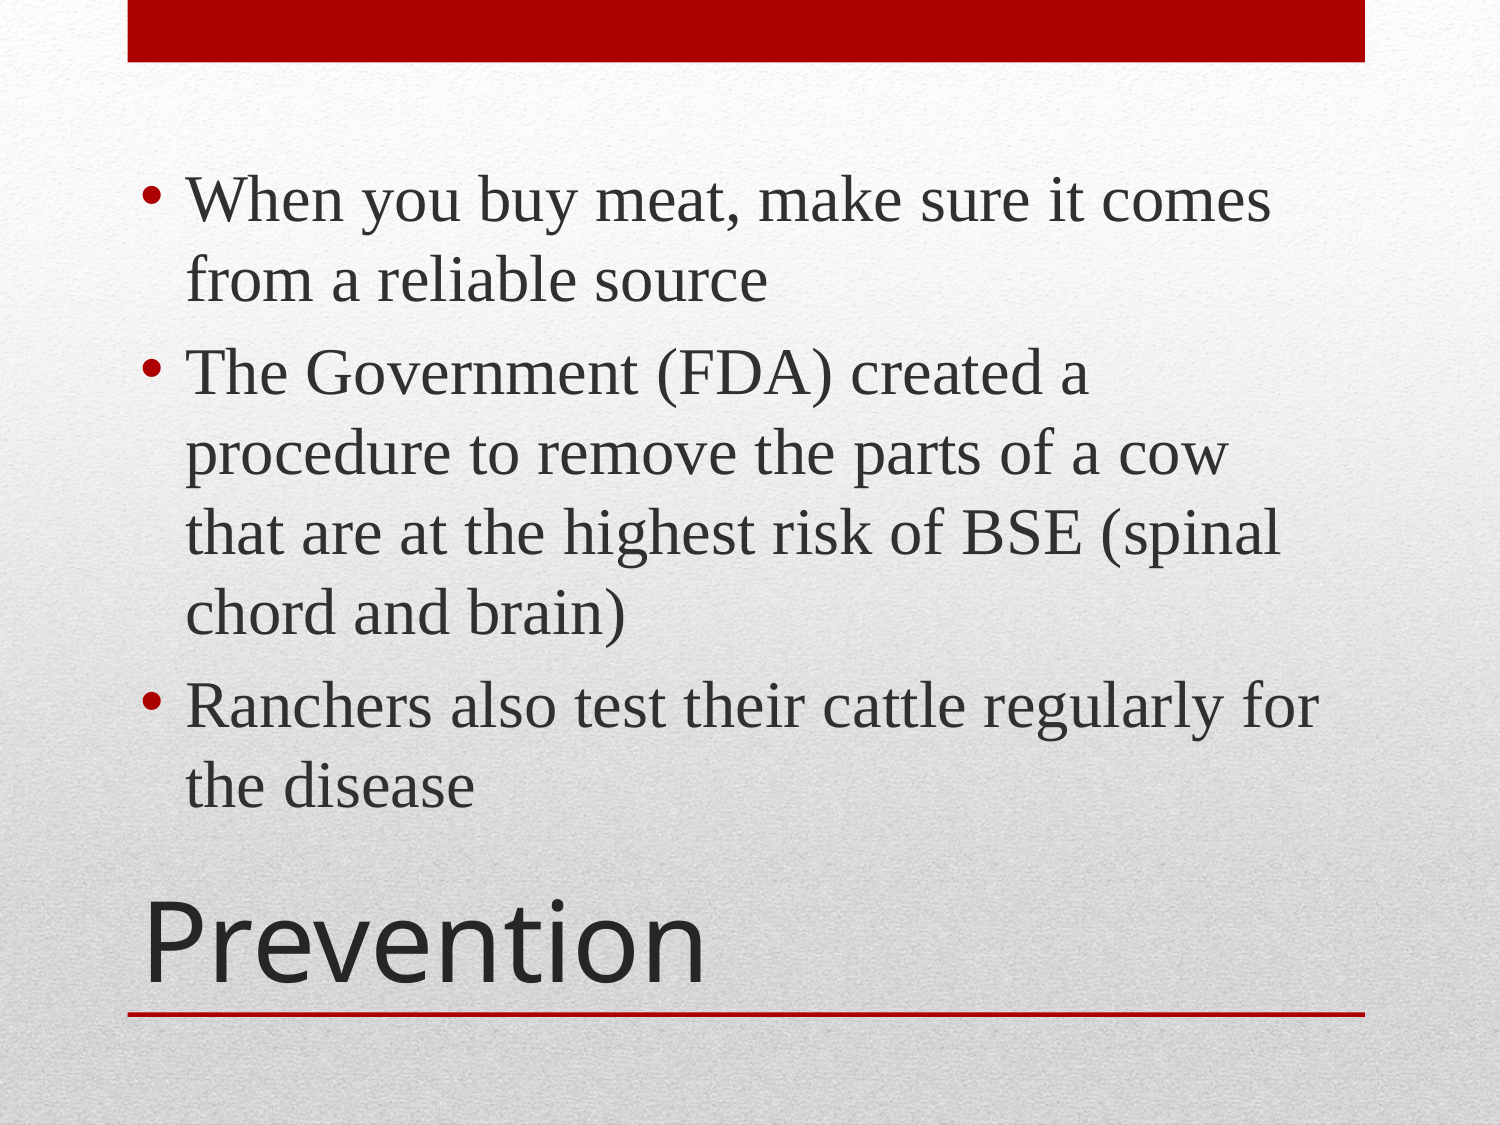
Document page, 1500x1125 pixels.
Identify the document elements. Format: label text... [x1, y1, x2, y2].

list When you buy meat, make sure it comes from a reliable source The Government (FDA) created a procedure to remove the parts of a cow that are at the highest risk of BSE (spinal chord and brain) Ranchers also test their cattle regularly for the disease [125, 112, 1363, 863]
title Prevention [125, 863, 1238, 1013]
